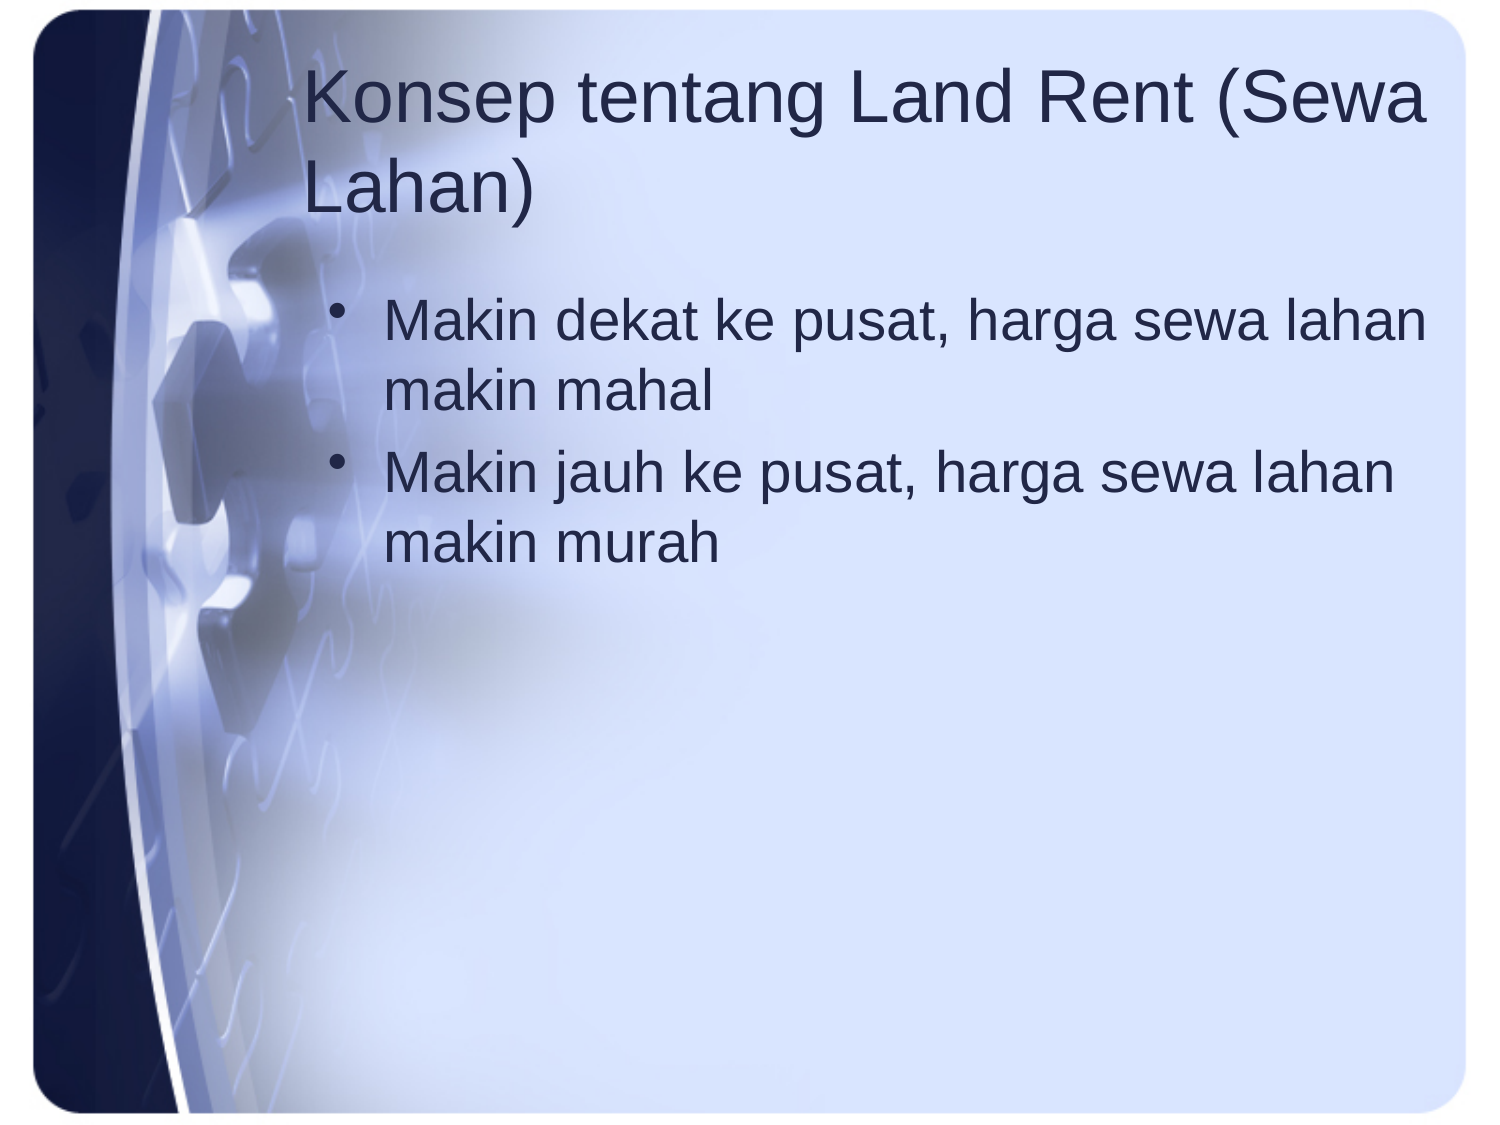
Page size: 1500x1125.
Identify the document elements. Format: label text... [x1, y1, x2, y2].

title Konsep tentang Land Rent (Sewa Lahan) [287, 24, 1463, 250]
picture [0, 0, 1500, 1125]
list Makin dekat ke pusat, harga sewa lahan makin mahal Makin jauh ke pusat, harga sewa lahan makin murah [312, 275, 1475, 1063]
